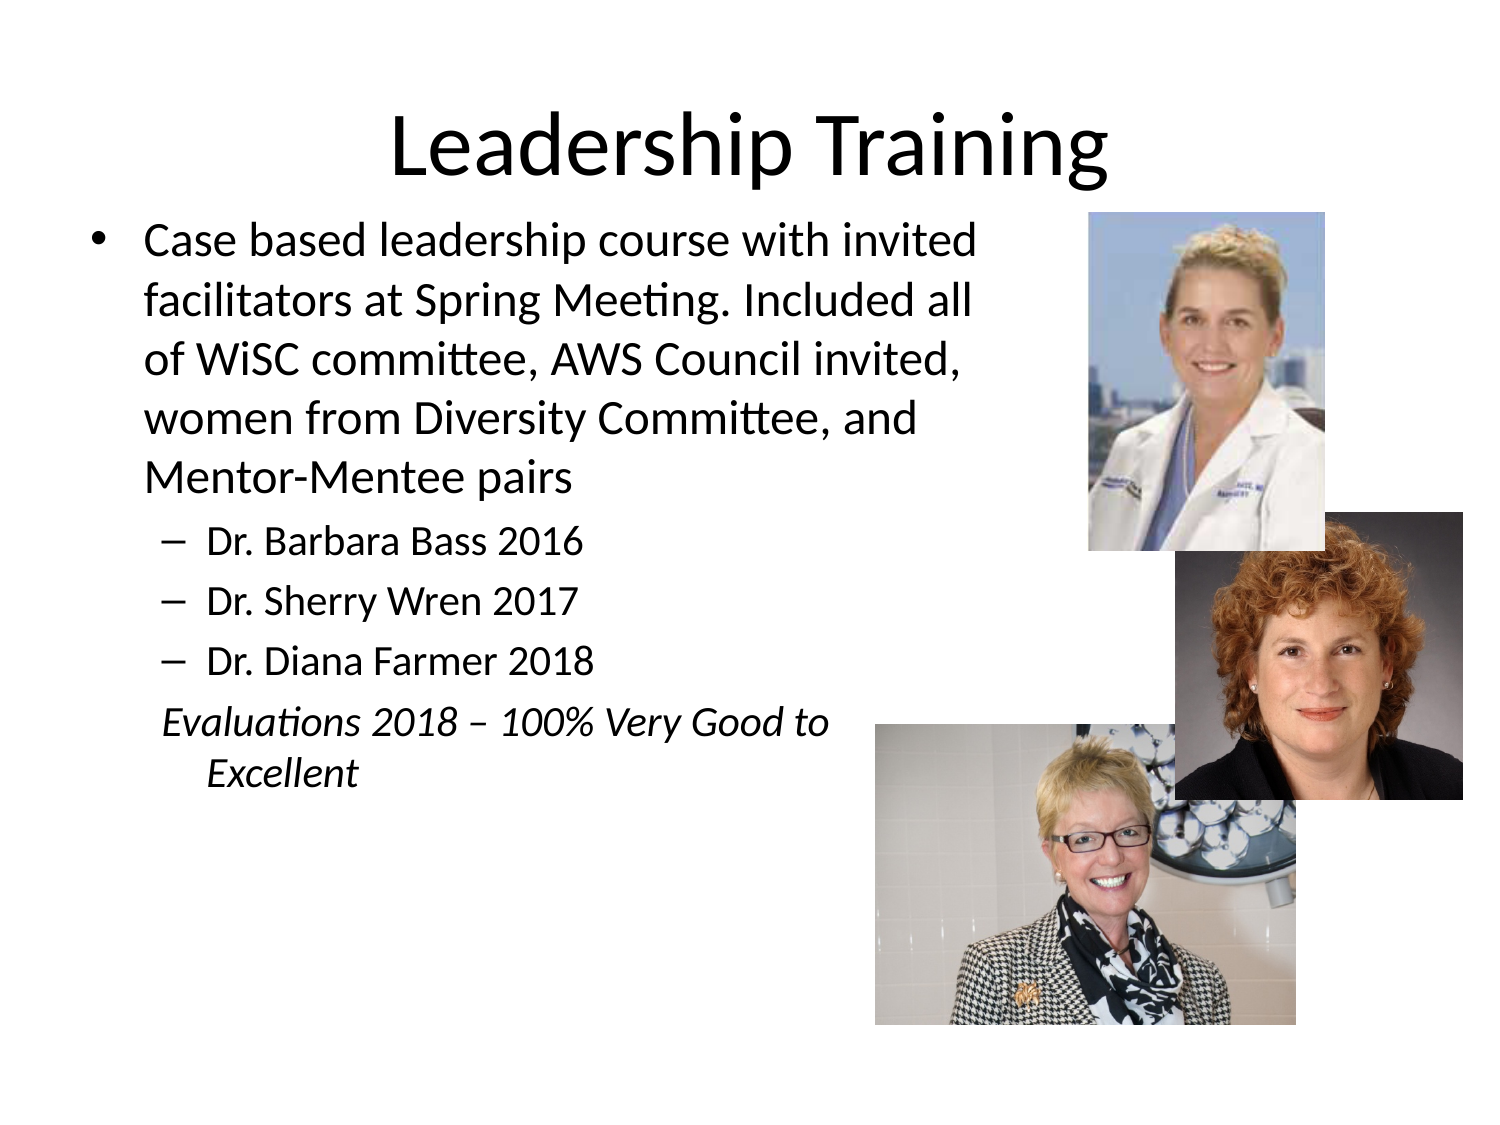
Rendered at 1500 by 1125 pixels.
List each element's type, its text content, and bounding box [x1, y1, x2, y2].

list Case based leadership course with invited facilitators at Spring Meeting. Included all of WiSC committee, AWS Council invited, women from Diversity Committee, and Mentor-Mentee pairs Dr. Barbara Bass 2016 Dr. Sherry Wren 2017 Dr. Diana Farmer 2018 Evaluations 2018 – 100% Very Good to Excellent [75, 200, 1000, 805]
picture [874, 212, 1463, 1026]
title Leadership Training [75, 45, 1425, 233]
